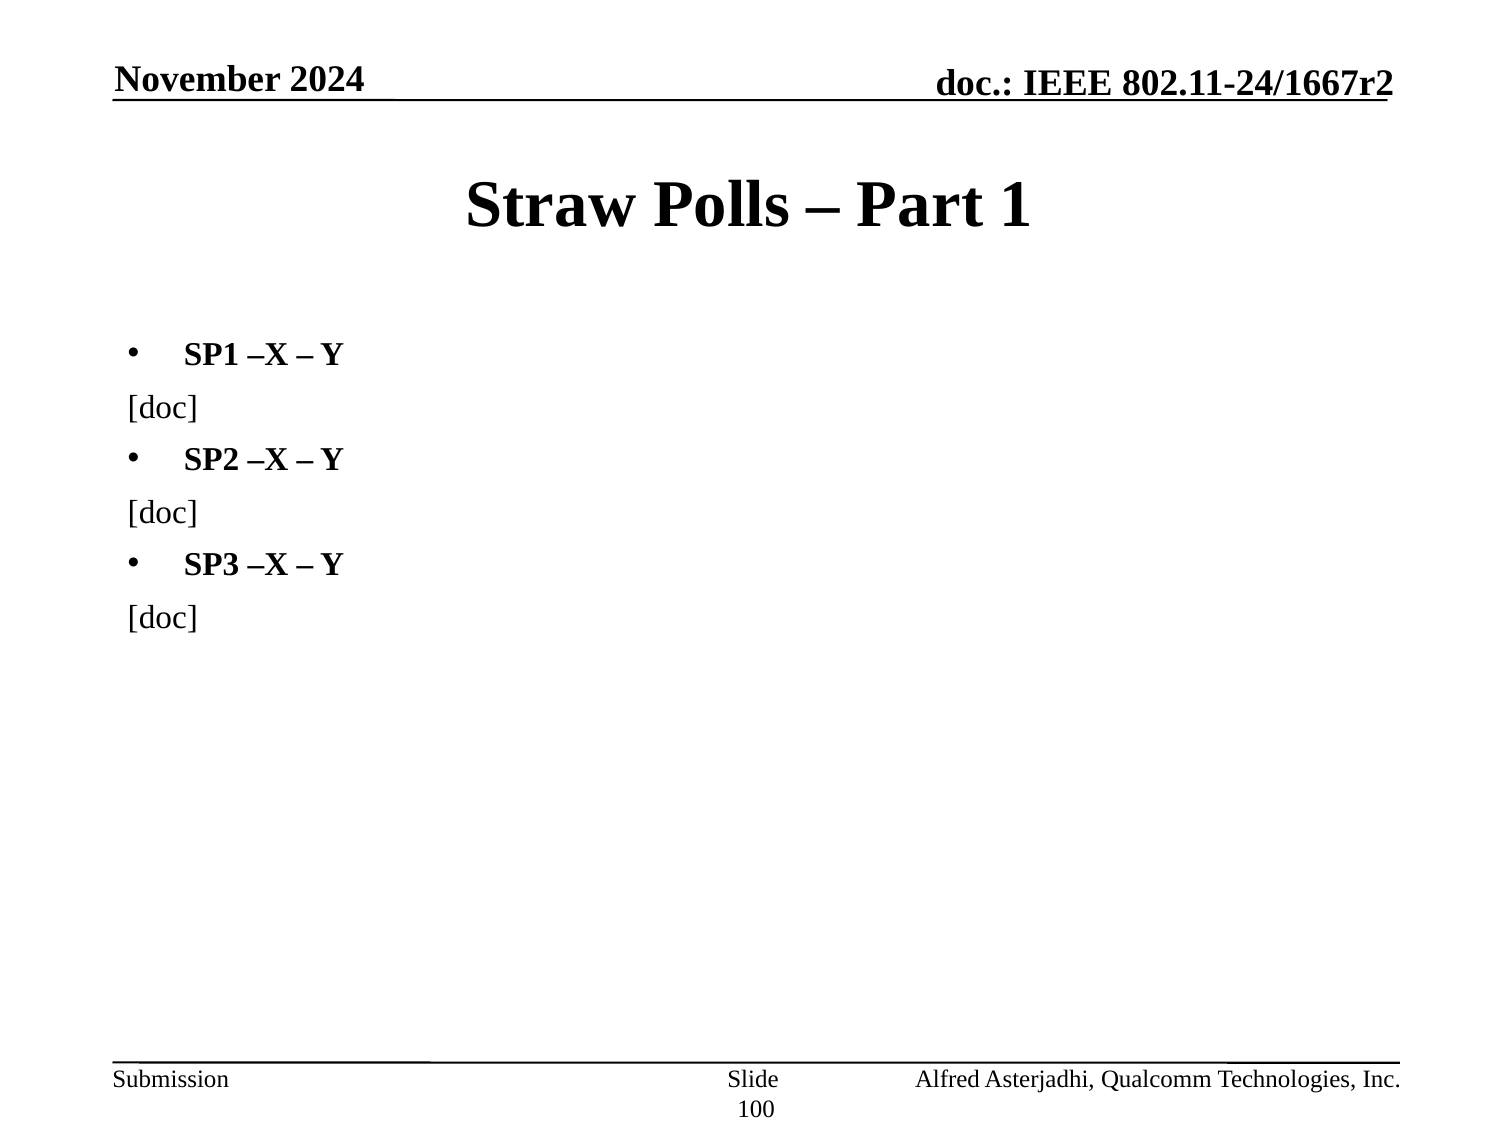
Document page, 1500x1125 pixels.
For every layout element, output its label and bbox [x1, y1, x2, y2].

title [112, 112, 1388, 288]
list [112, 324, 1388, 1000]
footer [878, 1061, 1402, 1093]
slide_number [712, 1061, 800, 1123]
slide_number [114, 54, 423, 100]
